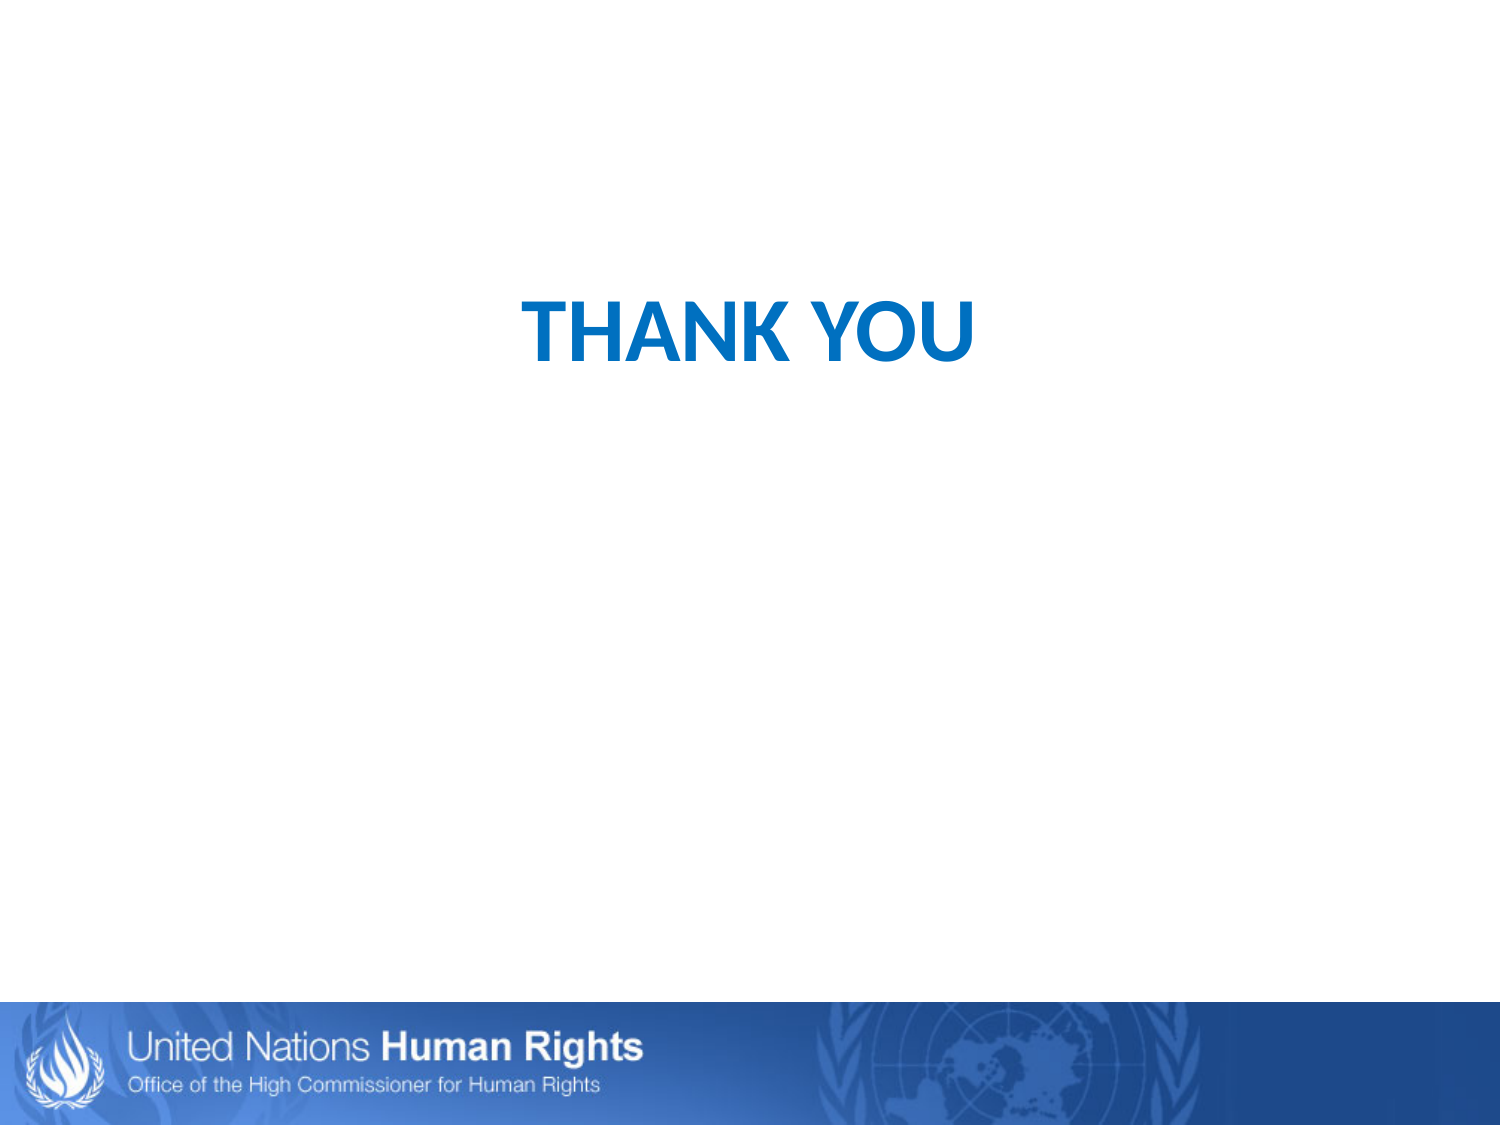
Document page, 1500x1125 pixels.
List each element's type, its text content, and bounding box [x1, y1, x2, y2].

list THANK YOU [75, 262, 1425, 1005]
picture [0, 1002, 1500, 1125]
